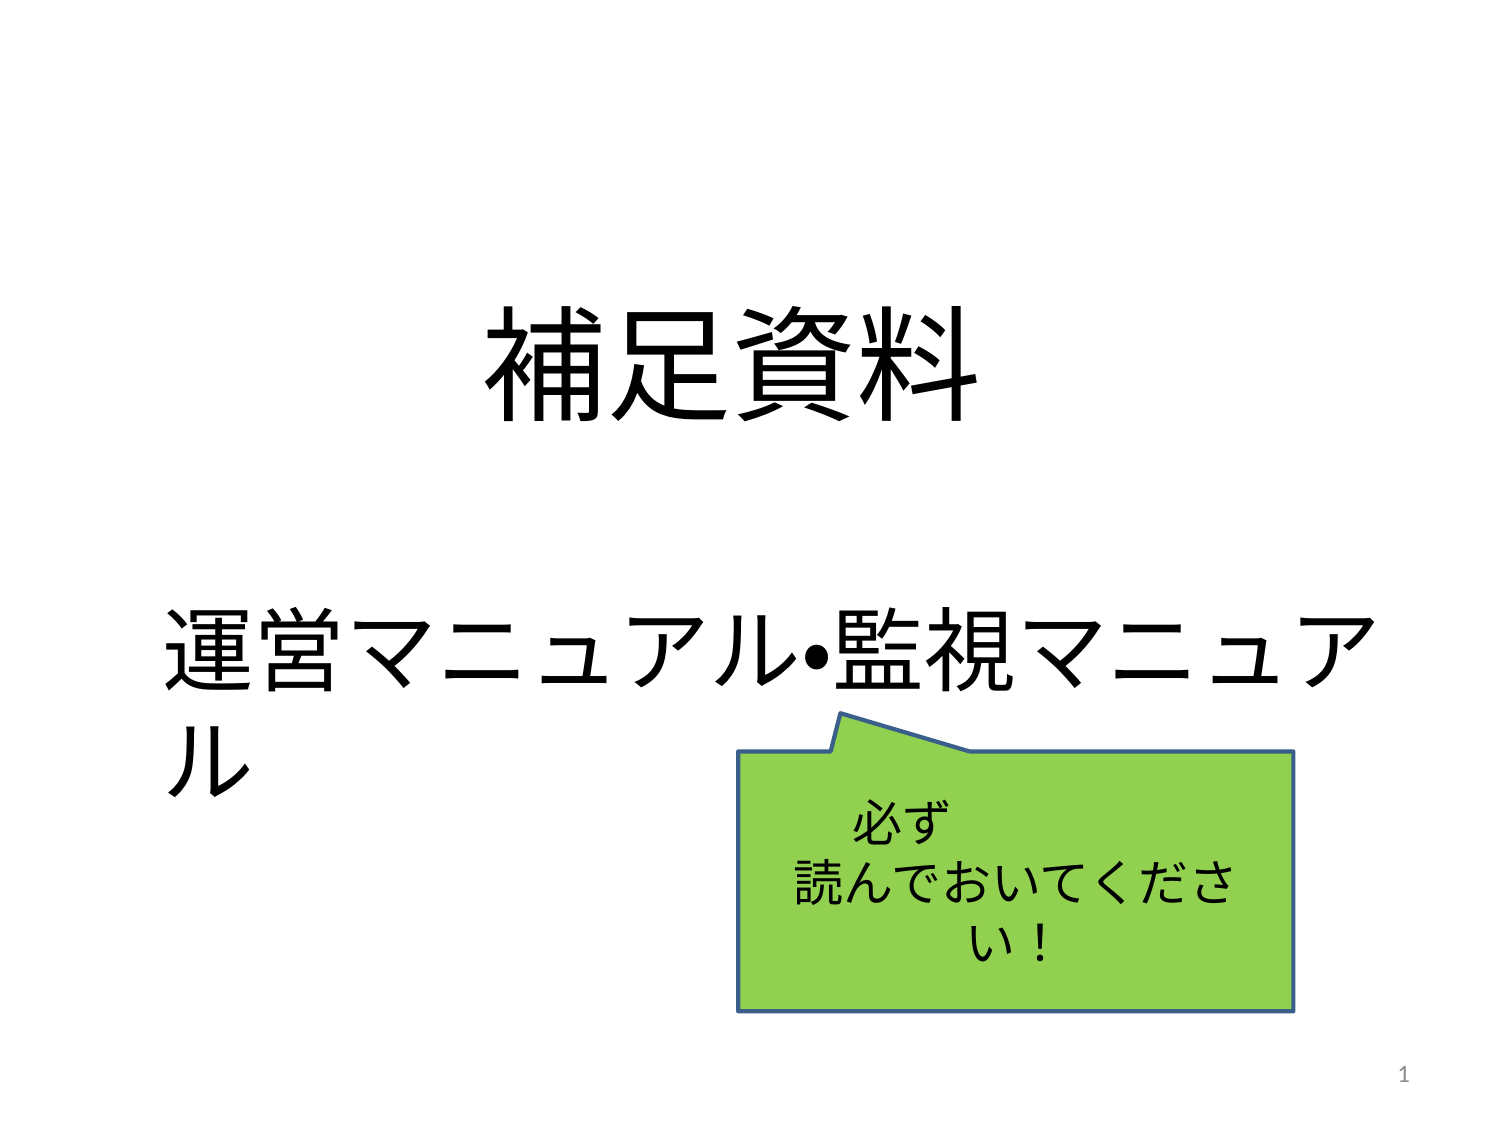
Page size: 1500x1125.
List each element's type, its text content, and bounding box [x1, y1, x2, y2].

text_box 必ず 読んでおいてください！ [736, 711, 1296, 1014]
text_box 運営マニュアル・監視マニュアル [147, 586, 1424, 821]
slide_number 1 [1074, 1042, 1425, 1103]
text_box 補足資料 [466, 278, 1034, 444]
